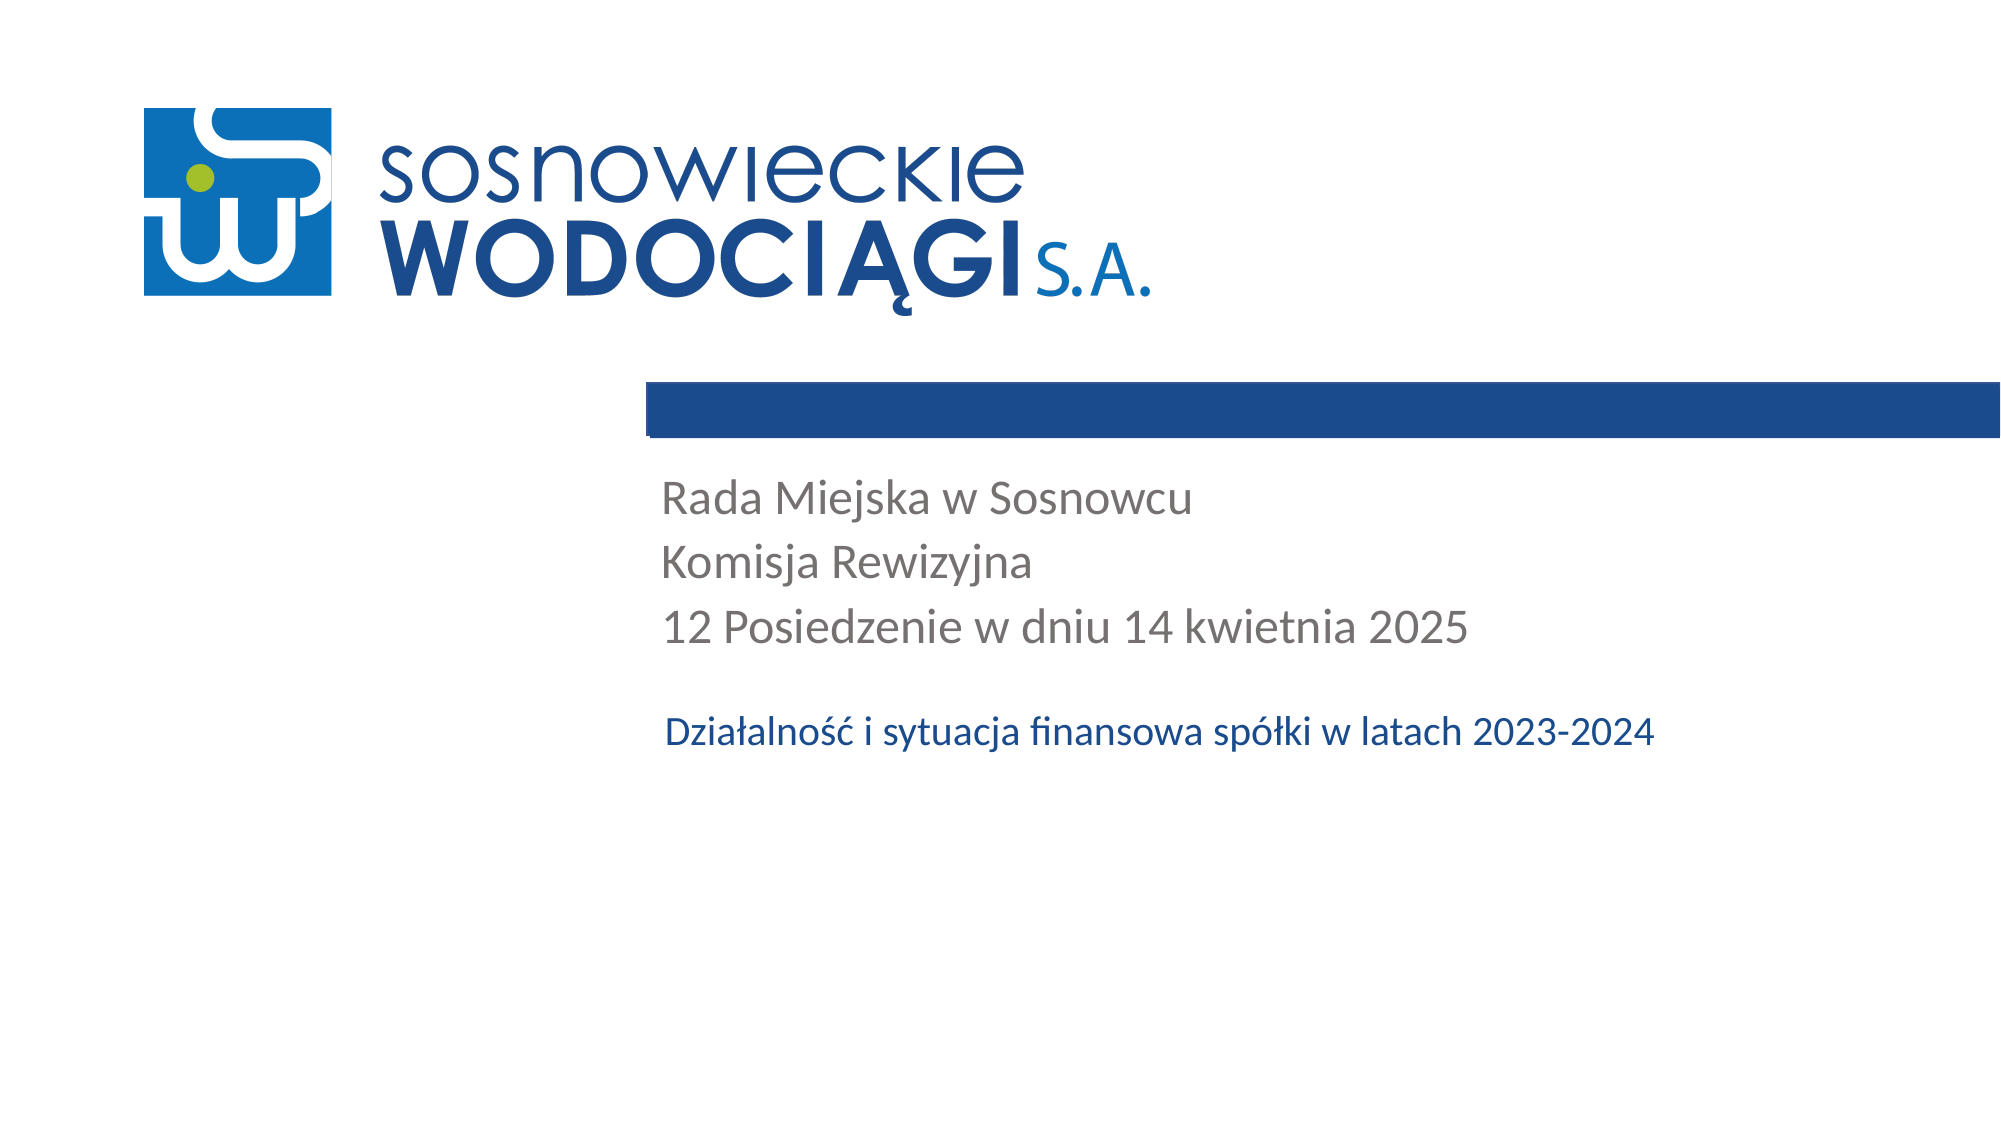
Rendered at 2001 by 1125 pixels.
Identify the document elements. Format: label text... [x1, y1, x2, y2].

subtitle Rada Miejska w Sosnowcu Komisja Rewizyjna 12 Posiedzenie w dniu 14 kwietnia 2025 [646, 463, 2000, 671]
text_box [649, 386, 2000, 439]
picture [144, 108, 1150, 316]
text_box Działalność i sytuacja finansowa spółki w latach 2023-2024 [650, 696, 1746, 762]
